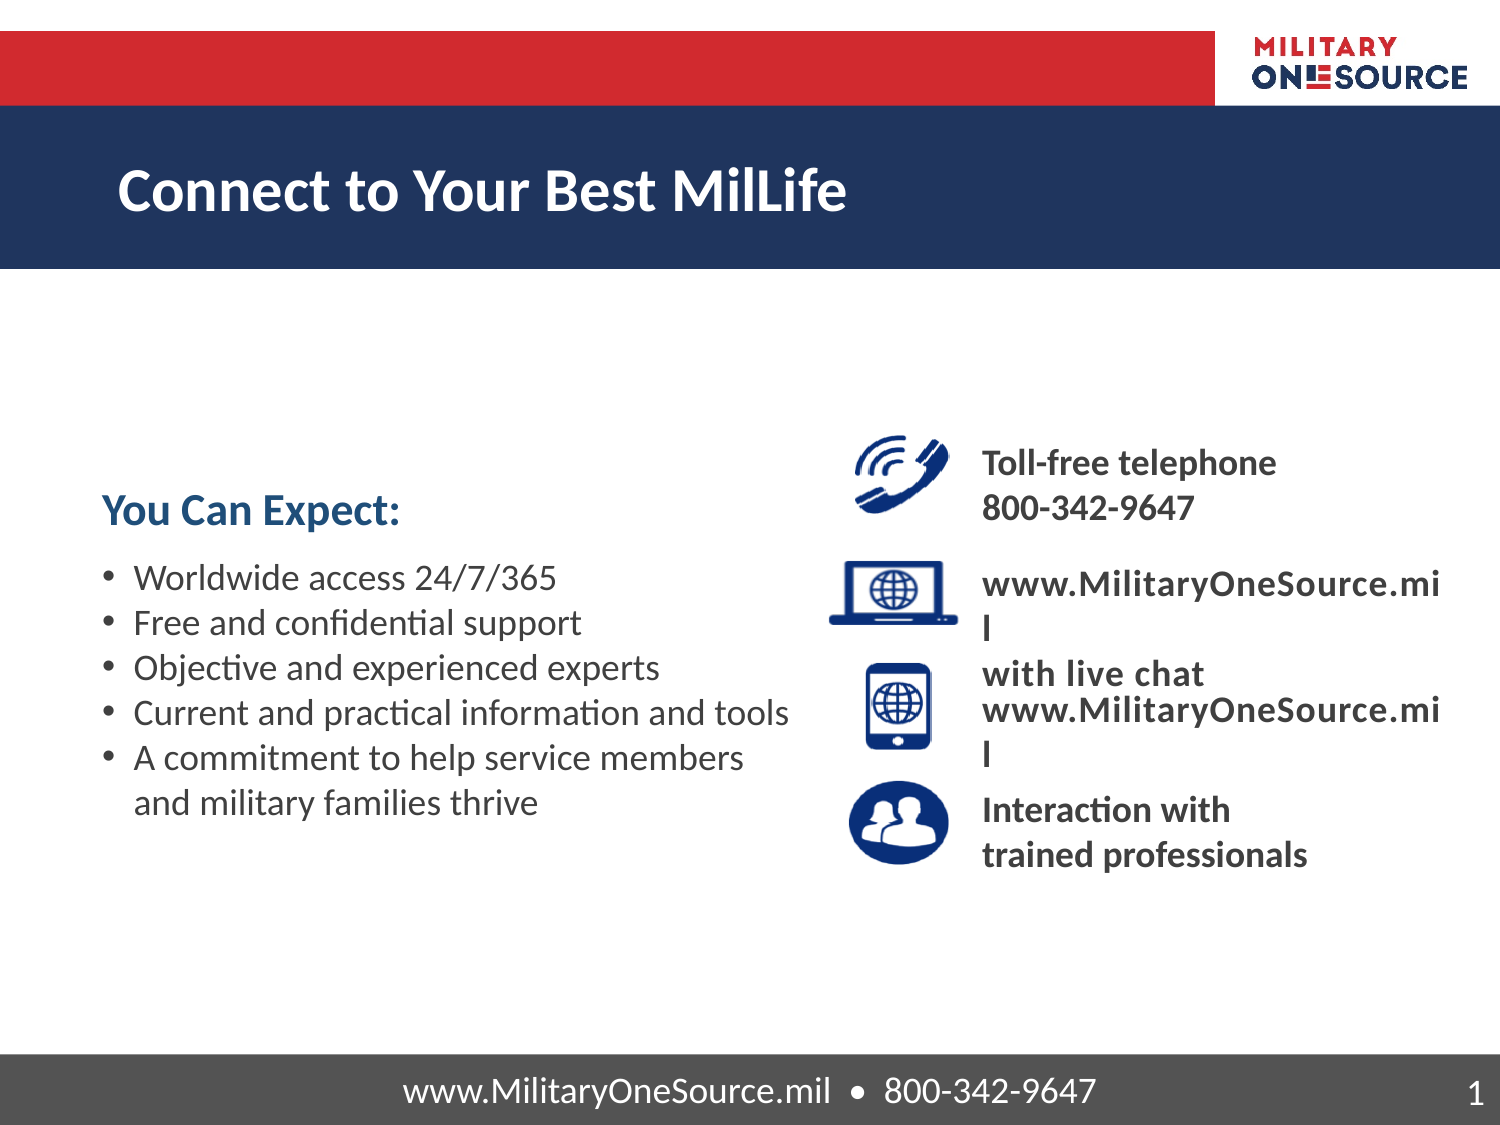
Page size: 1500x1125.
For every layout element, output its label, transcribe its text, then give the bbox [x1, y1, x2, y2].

title Connect to Your Best MilLife [103, 111, 1399, 272]
slide_number 1 [1162, 1058, 1500, 1123]
footer www.MilitaryOneSource.mil • 800-342-9647 [382, 1054, 1117, 1124]
picture [1252, 37, 1467, 89]
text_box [828, 430, 1466, 884]
list You Can Expect: Worldwide access 24/7/365 Free and confidential support Objective and experienced experts Current and practical information and tools A commitment to help service members and military families thrive [86, 471, 821, 840]
